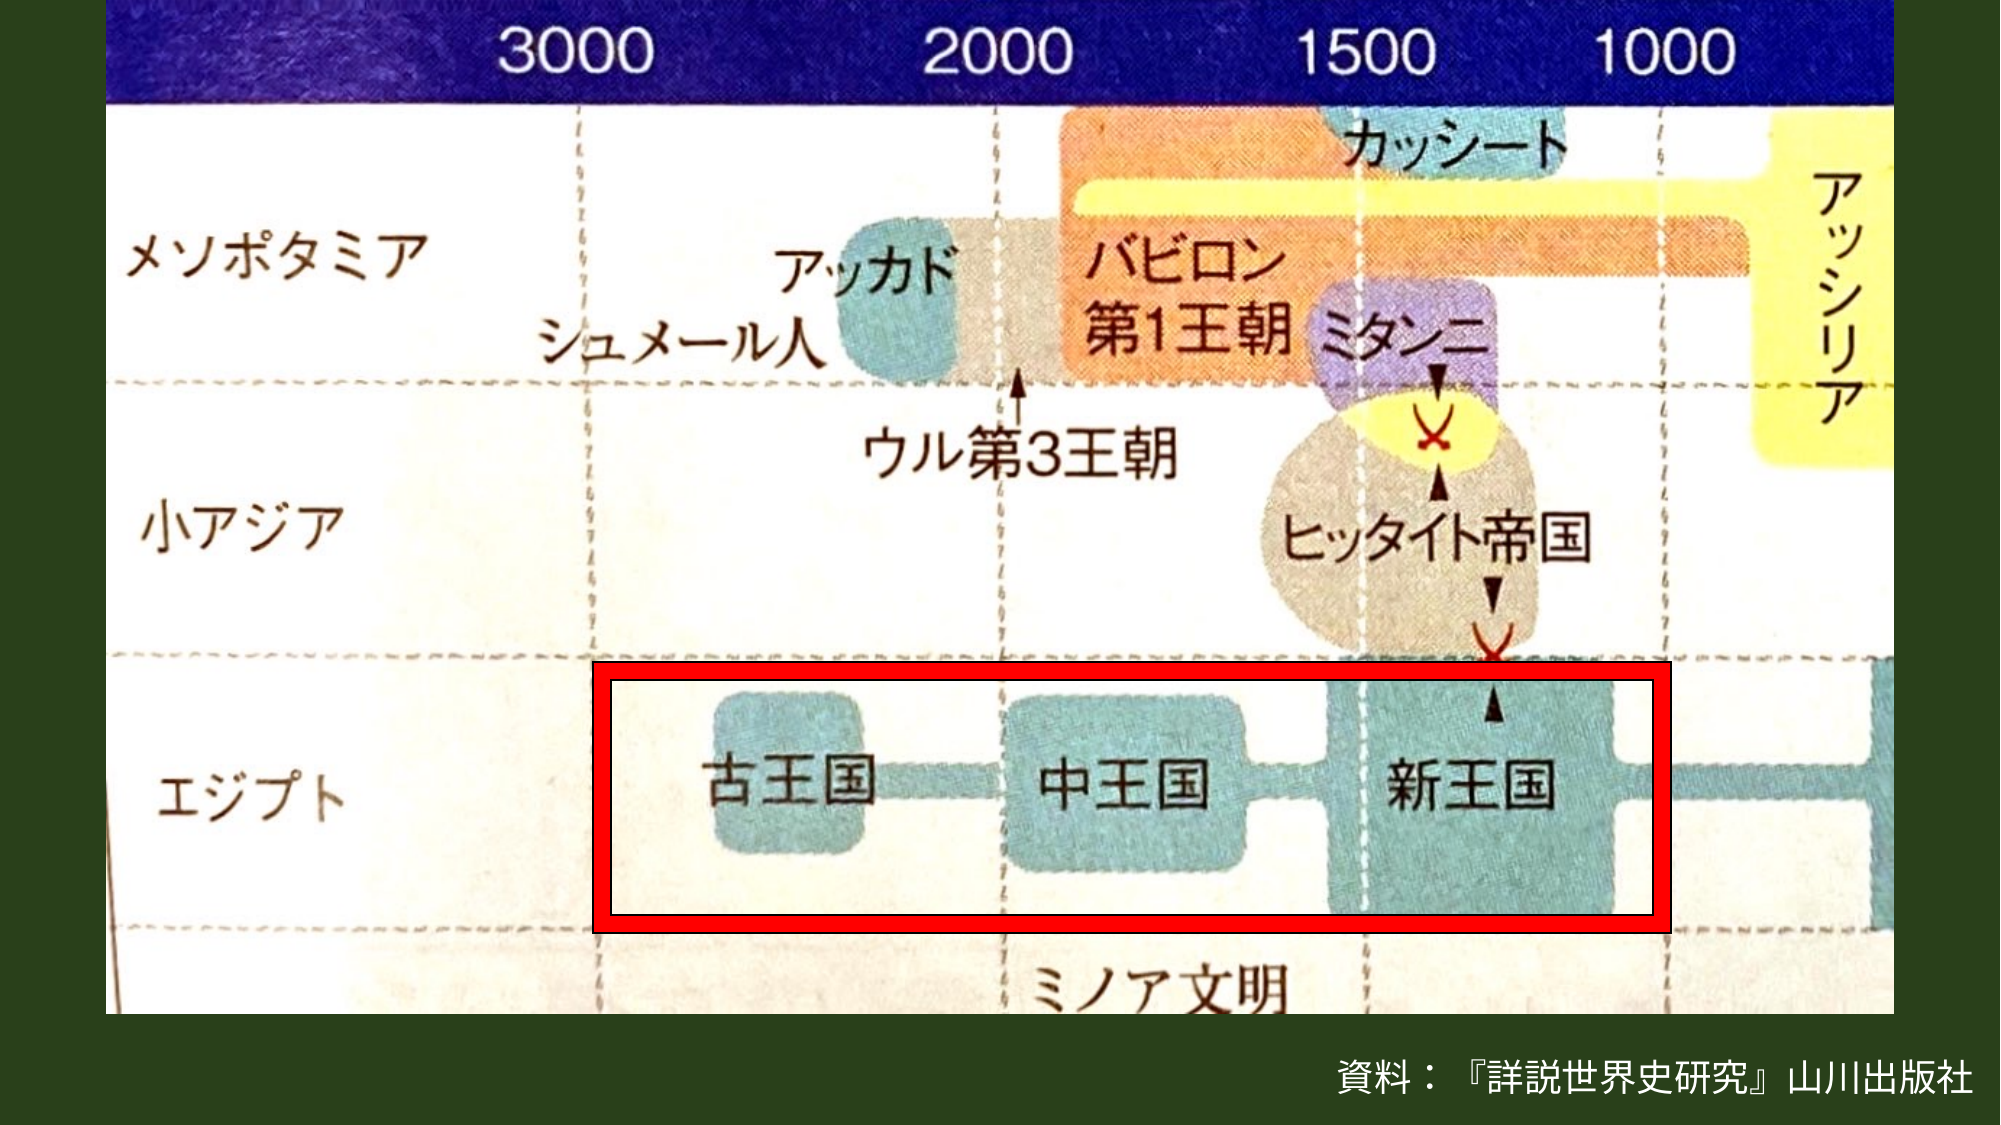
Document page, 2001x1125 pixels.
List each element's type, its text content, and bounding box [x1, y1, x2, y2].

picture [105, 0, 1894, 1014]
text_box 資料：『詳説世界史研究』山川出版社 [1321, 1046, 1993, 1107]
